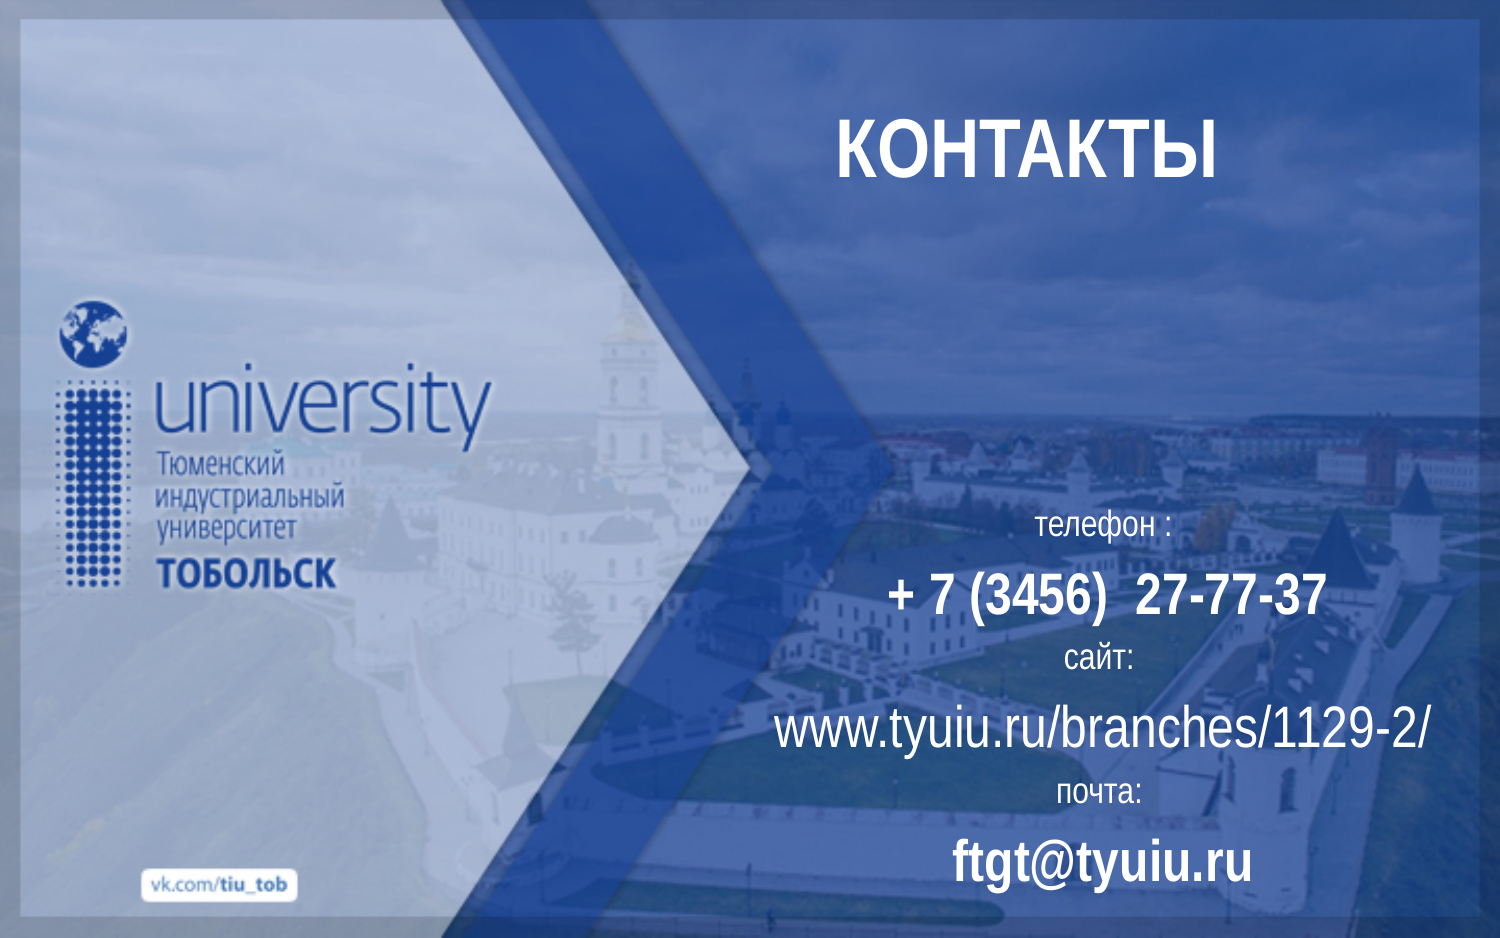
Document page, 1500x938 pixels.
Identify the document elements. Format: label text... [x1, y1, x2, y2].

subtitle телефон : + 7 (3456) 27-77-37 сайт: www.tyuiu.ru/branches/1129-2/ почта: ftgt@tyuiu.ru [738, 492, 1470, 910]
title КОНТАКТЫ [596, 43, 1458, 245]
picture [0, 0, 1500, 938]
